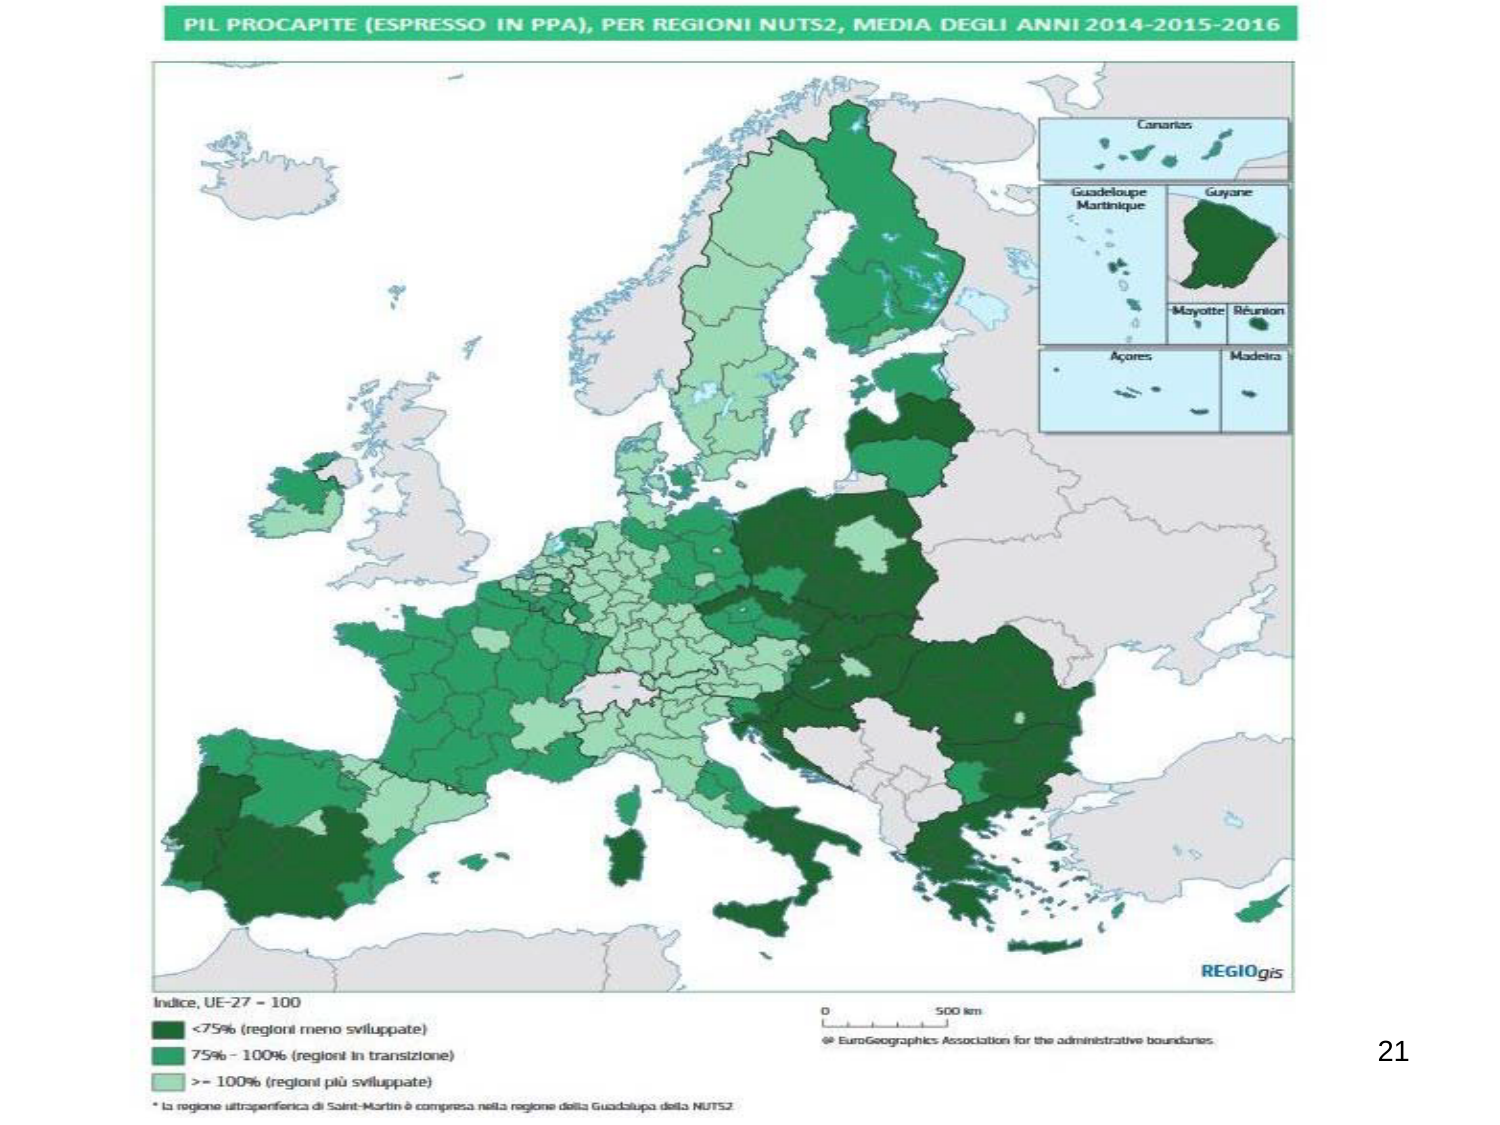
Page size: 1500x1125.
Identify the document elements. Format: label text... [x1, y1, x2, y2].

slide_number 21 [1357, 1024, 1426, 1103]
picture [100, 0, 1353, 1118]
